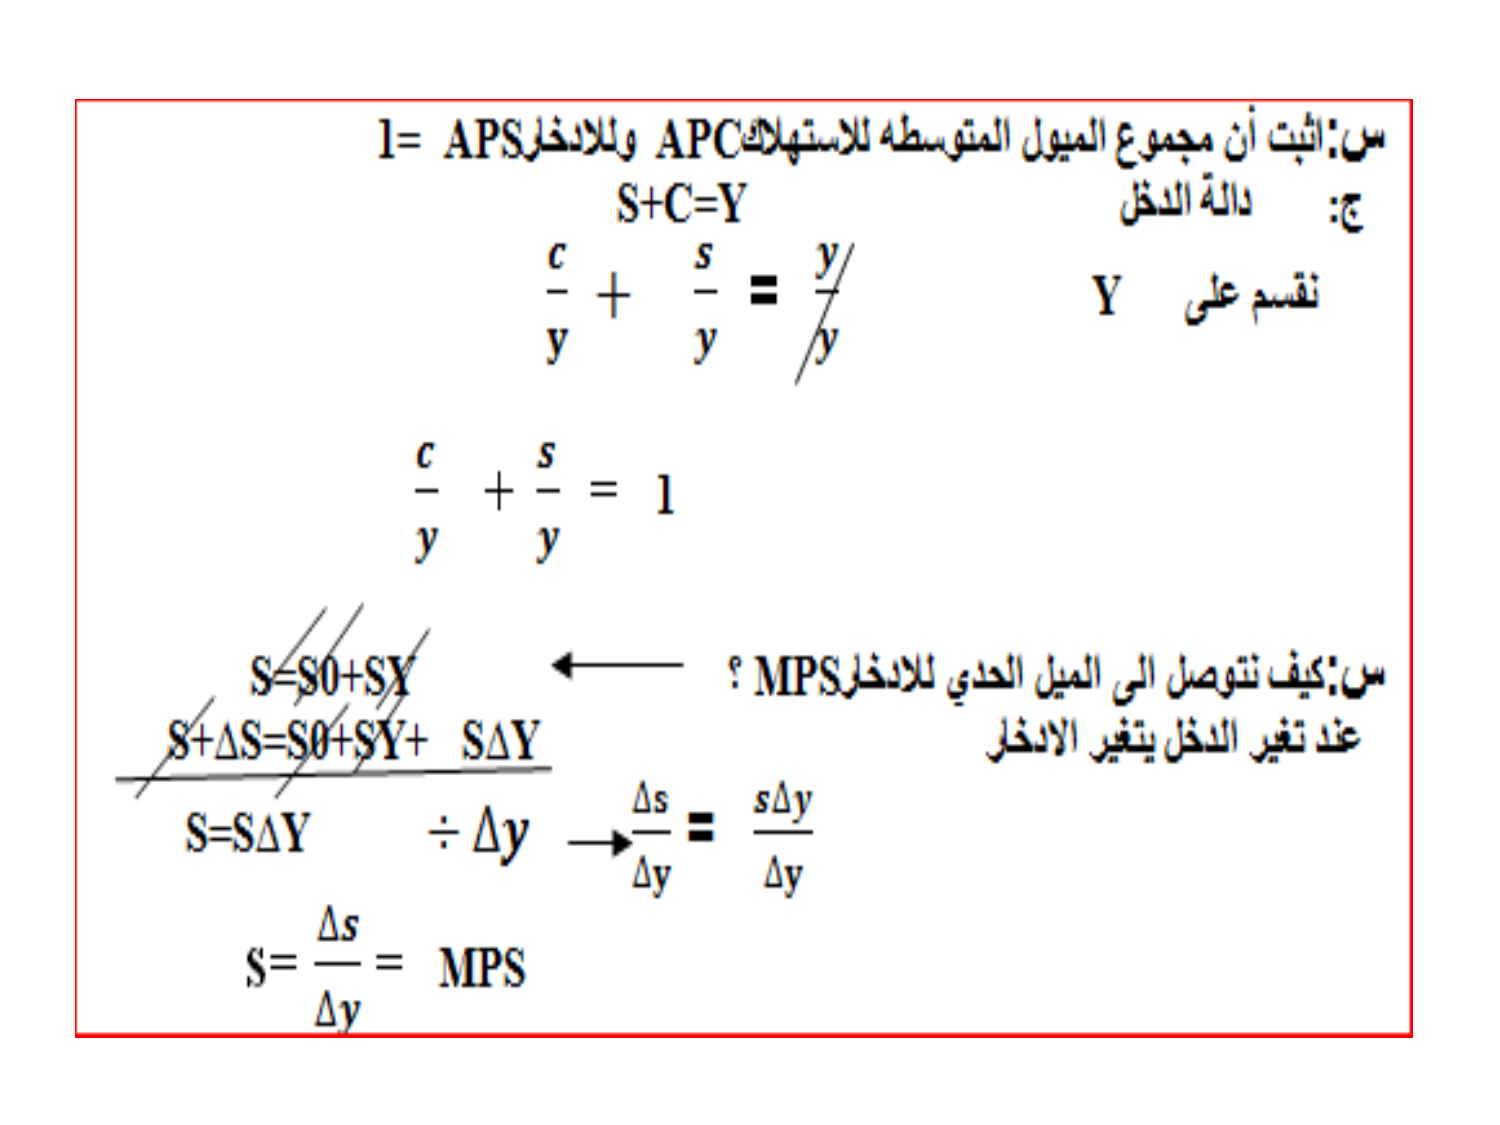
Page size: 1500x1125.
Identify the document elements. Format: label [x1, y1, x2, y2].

list [74, 99, 1413, 1038]
